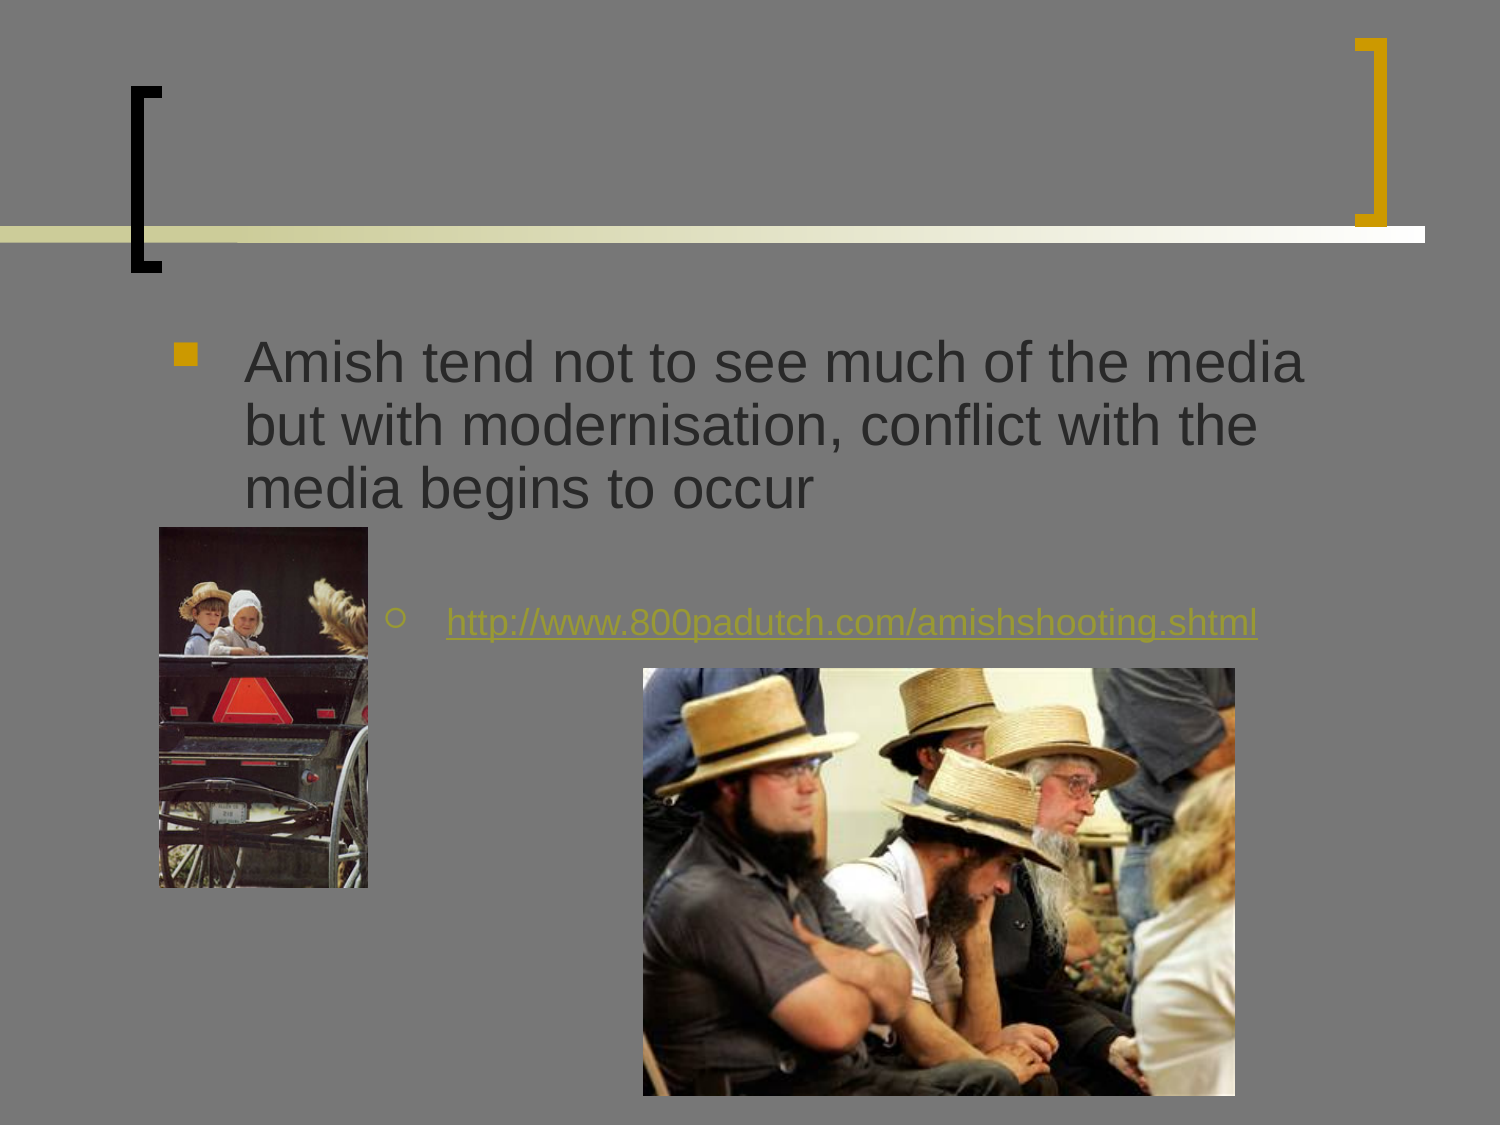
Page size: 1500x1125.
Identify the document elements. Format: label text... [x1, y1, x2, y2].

list Amish tend not to see much of the media but with modernisation, conflict with the media begins to occur http://www.800padutch.com/amishshooting.shtml [155, 324, 1413, 1001]
title [152, 15, 1328, 248]
picture [643, 668, 1235, 1096]
picture [159, 526, 368, 889]
